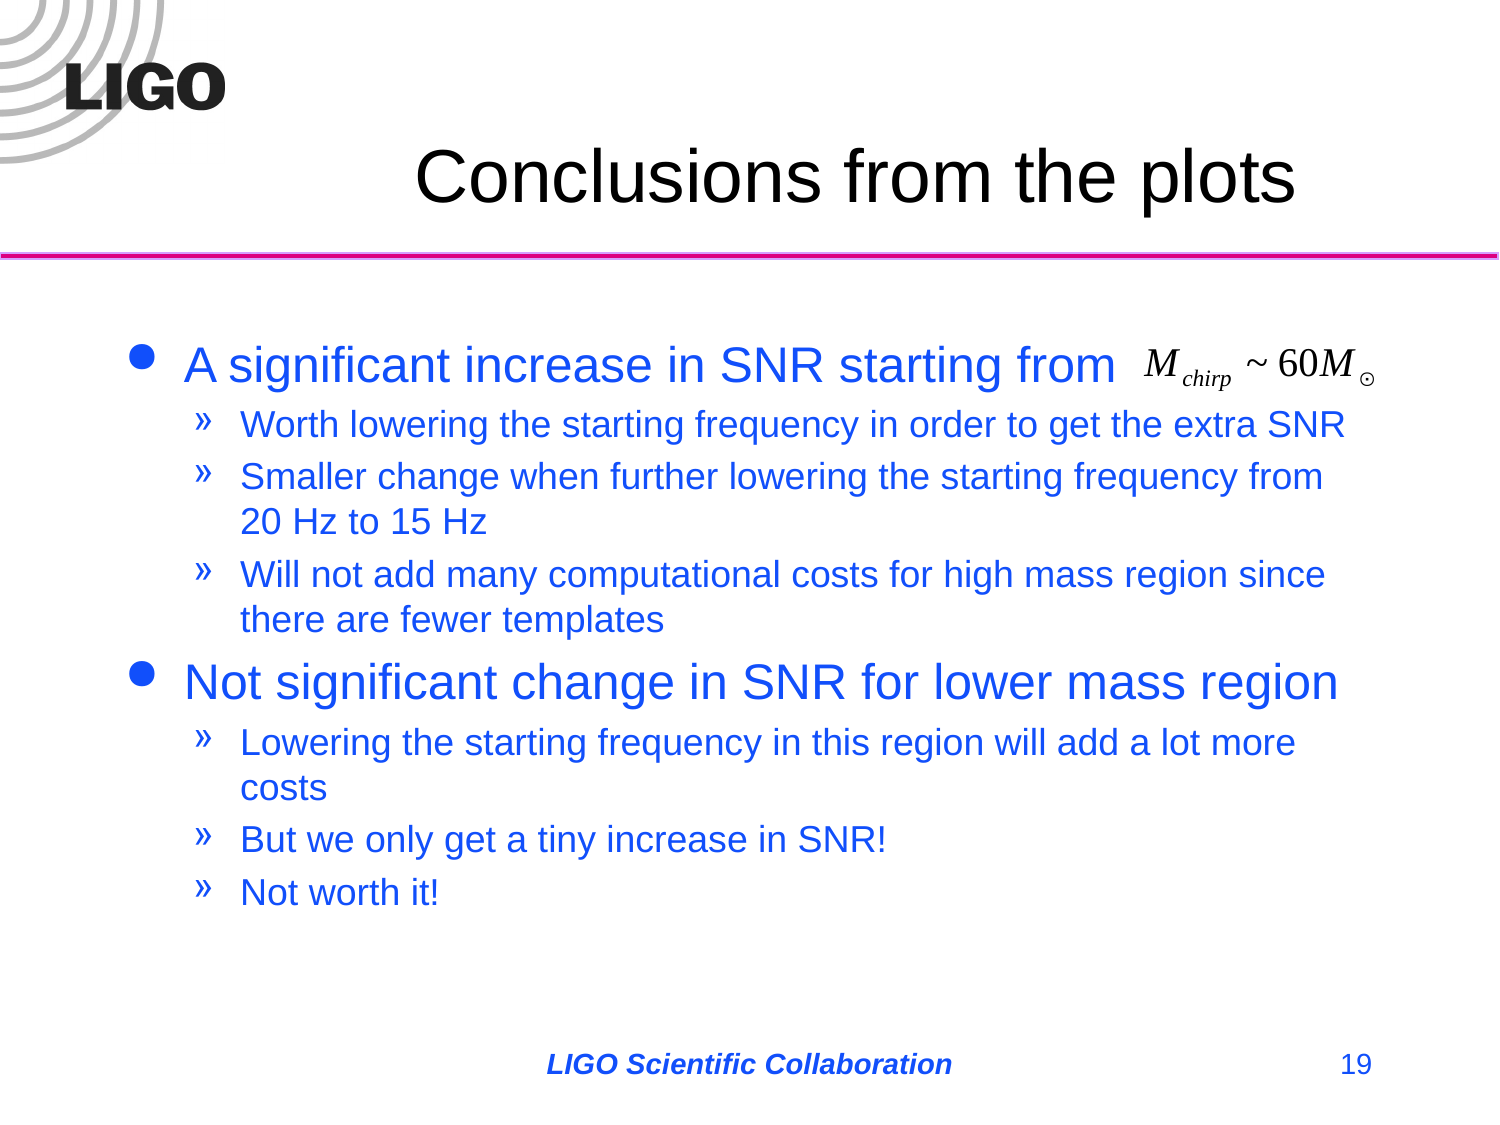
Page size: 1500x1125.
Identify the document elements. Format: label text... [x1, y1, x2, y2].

slide_number 19 [1074, 1025, 1388, 1100]
list A significant increase in SNR starting from Worth lowering the starting frequency in order to get the extra SNR Smaller change when further lowering the starting frequency from 20 Hz to 15 Hz Will not add many computational costs for high mass region since there are fewer templates Not significant change in SNR for lower mass region Lowering the starting frequency in this region will add a lot more costs But we only get a tiny increase in SNR! Not worth it! [112, 324, 1388, 1000]
footer LIGO Scientific Collaboration [512, 1025, 988, 1100]
picture [0, 0, 225, 164]
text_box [1137, 335, 1383, 400]
title Conclusions from the plots [262, 37, 1450, 225]
